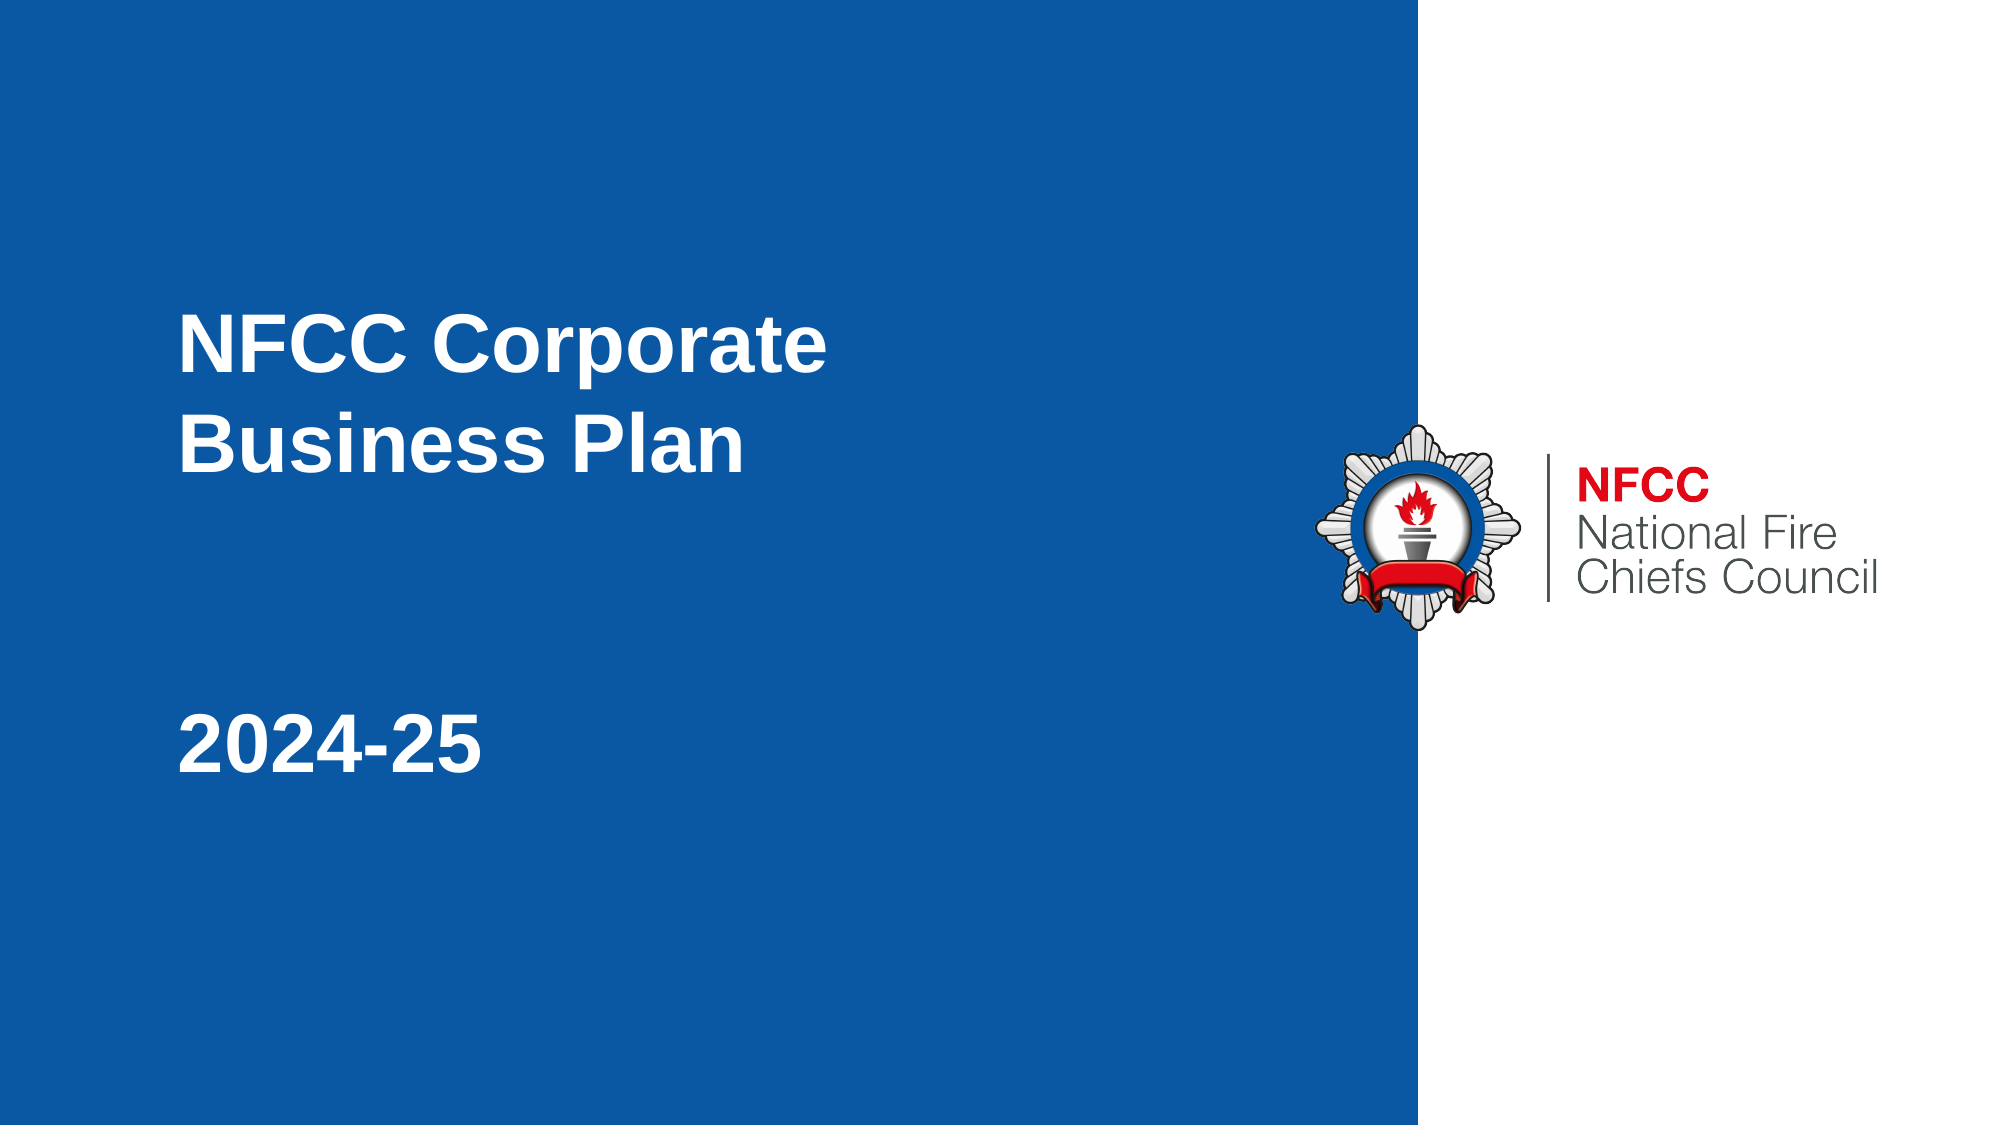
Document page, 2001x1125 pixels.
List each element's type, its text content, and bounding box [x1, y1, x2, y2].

picture [1300, 415, 1901, 639]
text_box [0, 0, 1419, 1125]
text_box NFCC Corporate Business Plan 2024-25 [163, 282, 1205, 897]
